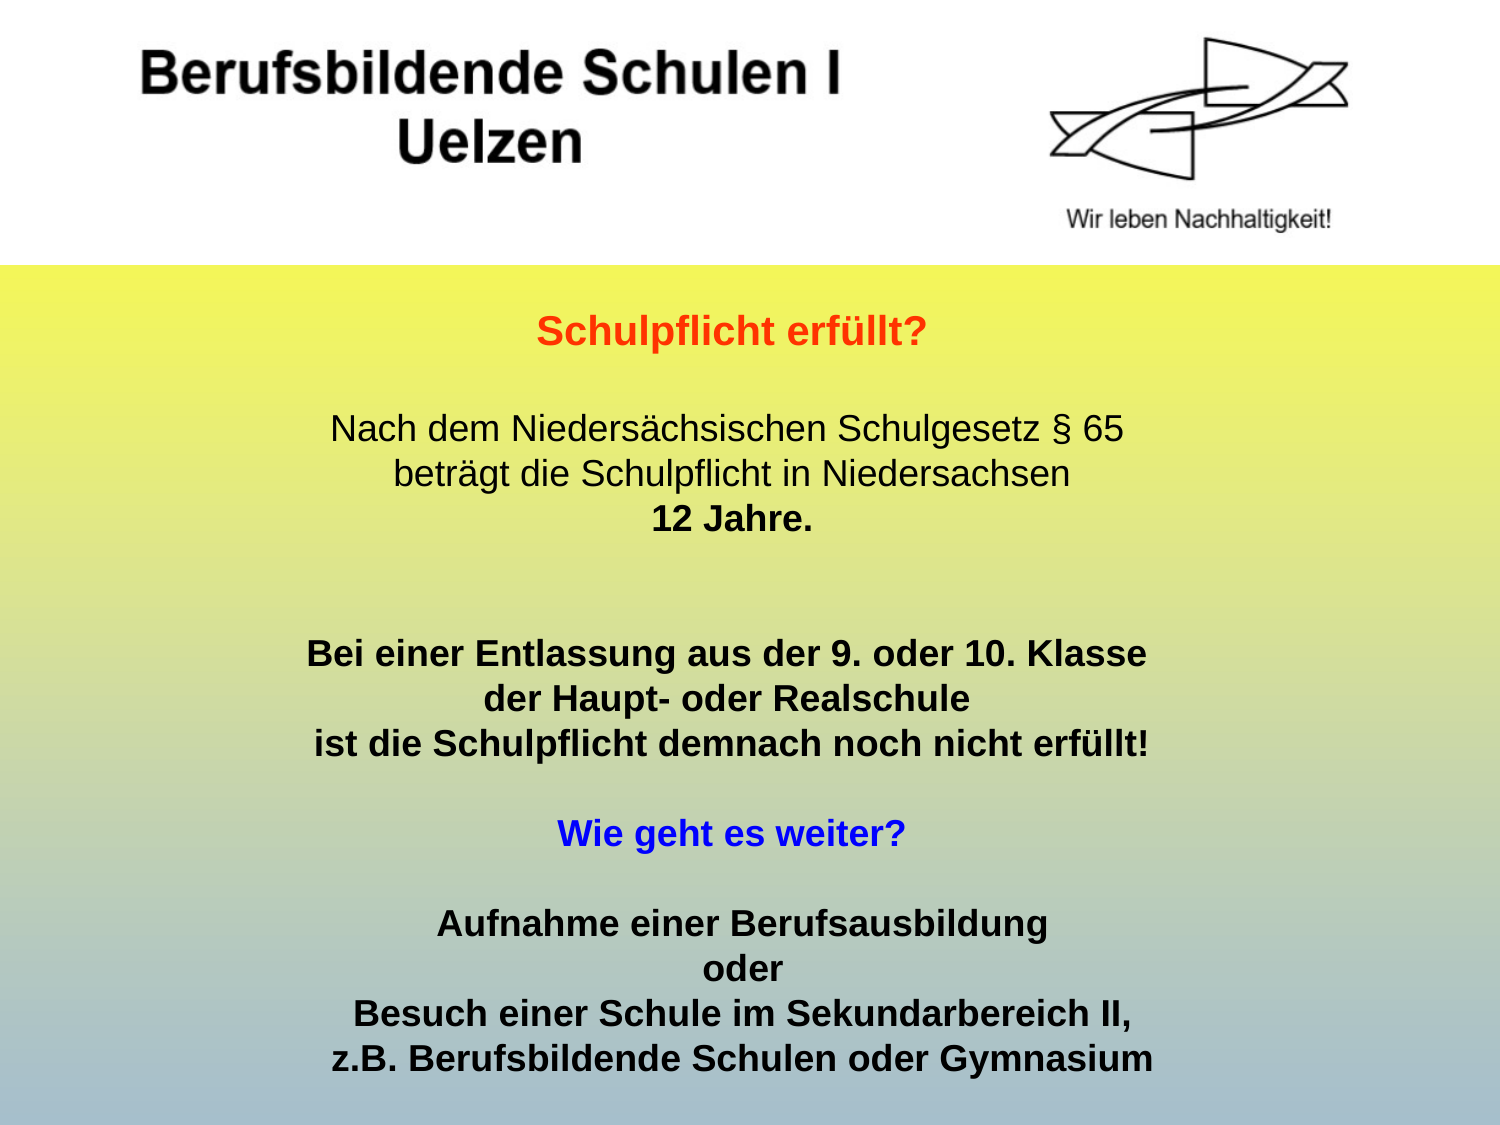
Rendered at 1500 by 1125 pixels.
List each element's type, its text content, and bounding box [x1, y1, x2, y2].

picture [0, 2, 1500, 1125]
text_box Schulpflicht erfüllt? Nach dem Niedersächsischen Schulgesetz § 65 beträgt die Schulpflicht in Niedersachsen 12 Jahre. Bei einer Entlassung aus der 9. oder 10. Klasse der Haupt- oder Realschule ist die Schulpflicht demnach noch nicht erfüllt! Wie geht es weiter? Aufnahme einer Berufsausbildung oder Besuch einer Schule im Sekundarbereich II, z.B. Berufsbildende Schulen oder Gymnasium [53, 296, 1412, 1087]
